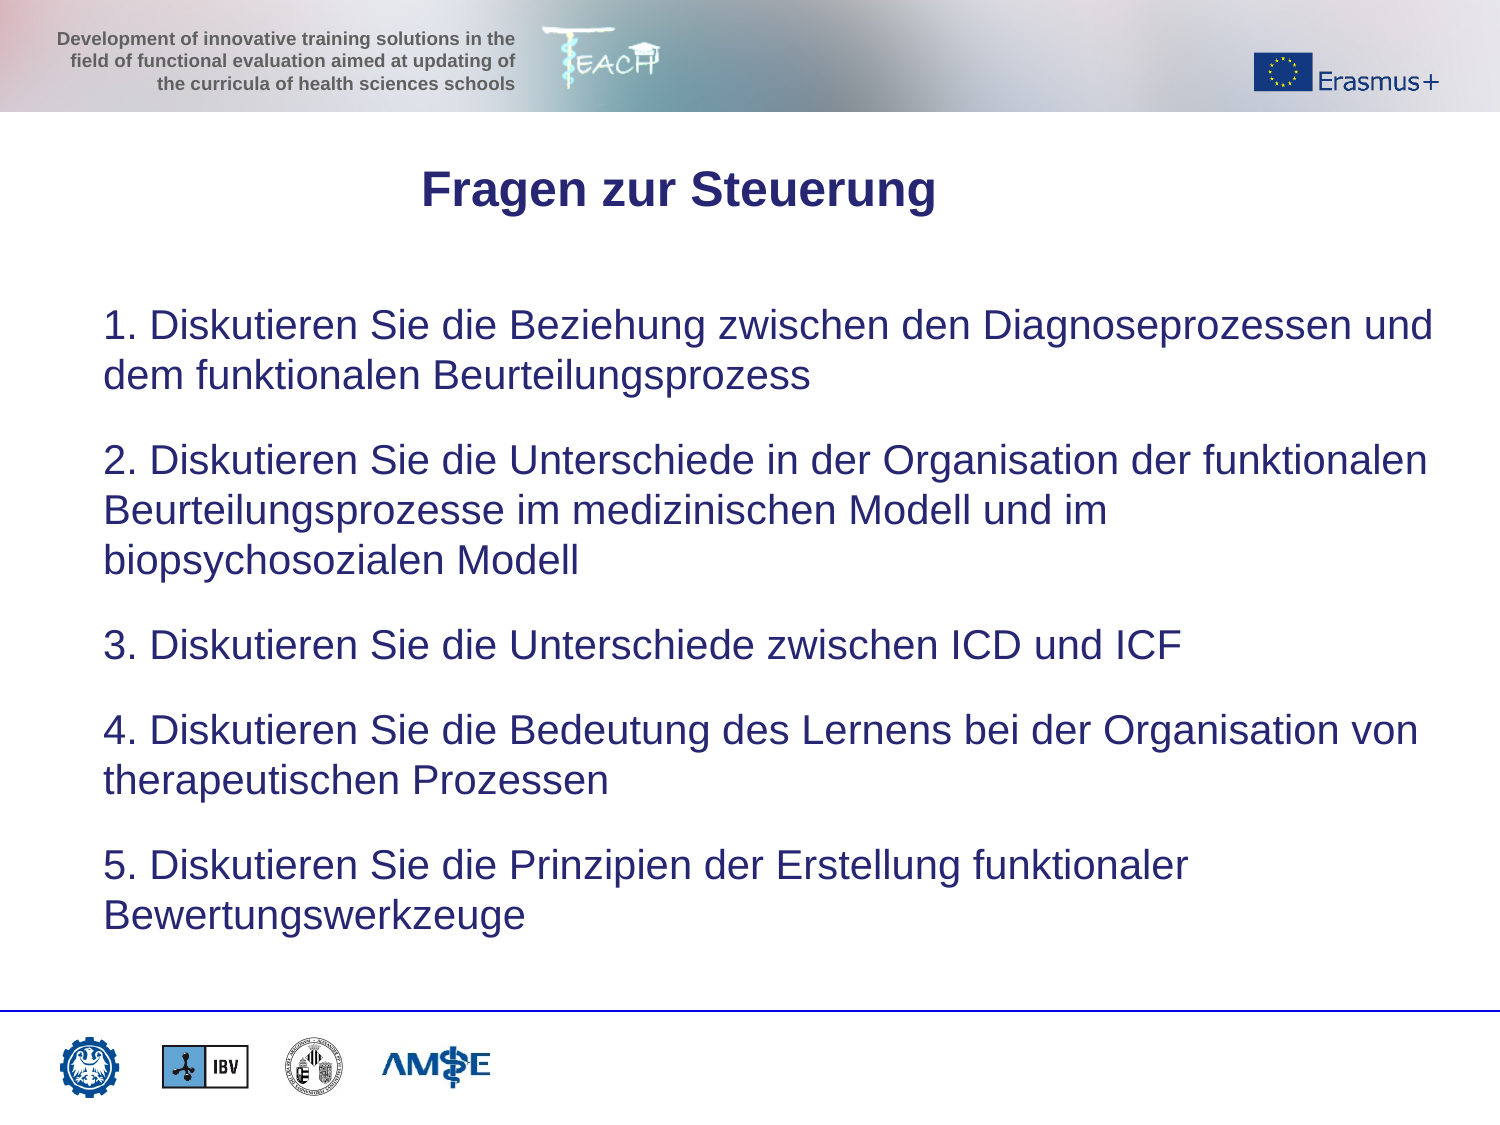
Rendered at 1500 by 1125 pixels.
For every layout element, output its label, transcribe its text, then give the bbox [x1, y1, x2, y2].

picture [284, 1036, 344, 1097]
text_box Fragen zur Steuerung [88, 148, 1270, 232]
picture [53, 1035, 126, 1099]
picture [161, 1044, 249, 1089]
picture [379, 1044, 491, 1089]
text_box 1. Diskutieren Sie die Beziehung zwischen den Diagnoseprozessen und dem funktionalen Beurteilungsprozess 2. Diskutieren Sie die Unterschiede in der Organisation der funktionalen Beurteilungsprozesse im medizinischen Modell und im biopsychosozialen Modell 3. Diskutieren Sie die Unterschiede zwischen ICD und ICF 4. Diskutieren Sie die Bedeutung des Lernens bei der Organisation von therapeutischen Prozessen 5. Diskutieren Sie die Prinzipien der Erstellung funktionaler Bewertungswerkzeuge [88, 290, 1459, 929]
picture [0, 0, 1500, 112]
